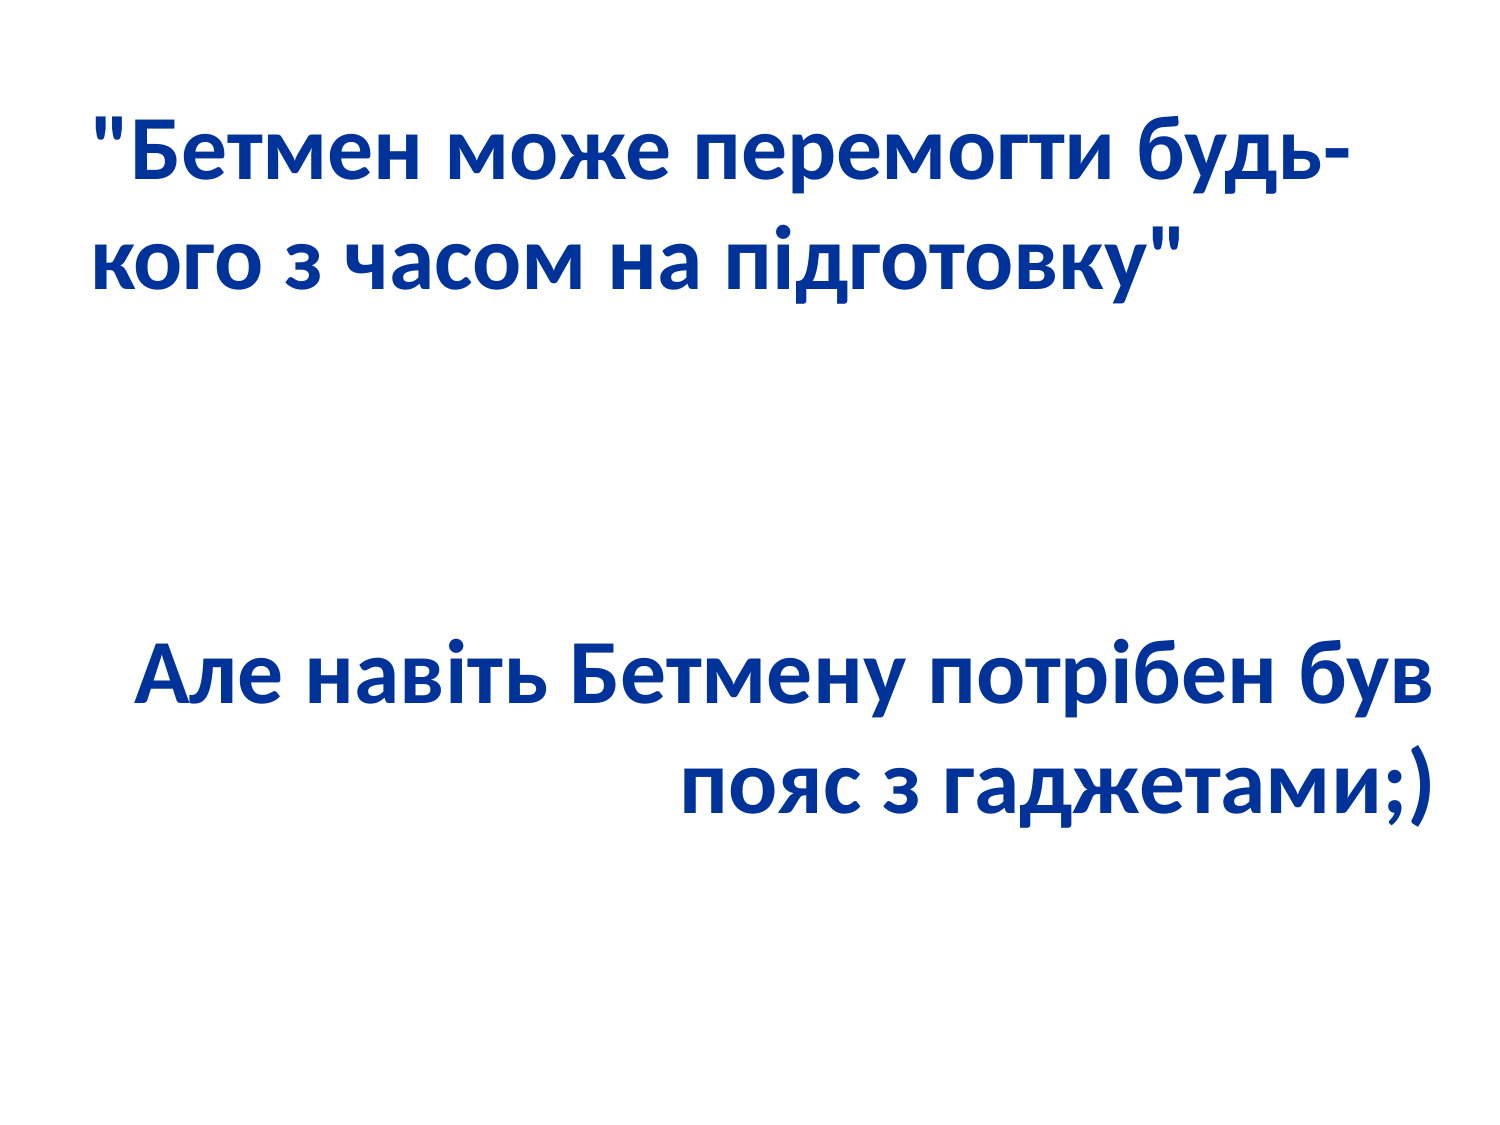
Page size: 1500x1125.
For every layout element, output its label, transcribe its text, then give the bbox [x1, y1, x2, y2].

text_box Але навіть Бетмену потрібен був пояс з гаджетами;) [101, 604, 1452, 840]
text_box "Бетмен може перемогти будь-кого з часом на підготовку" [74, 80, 1425, 316]
